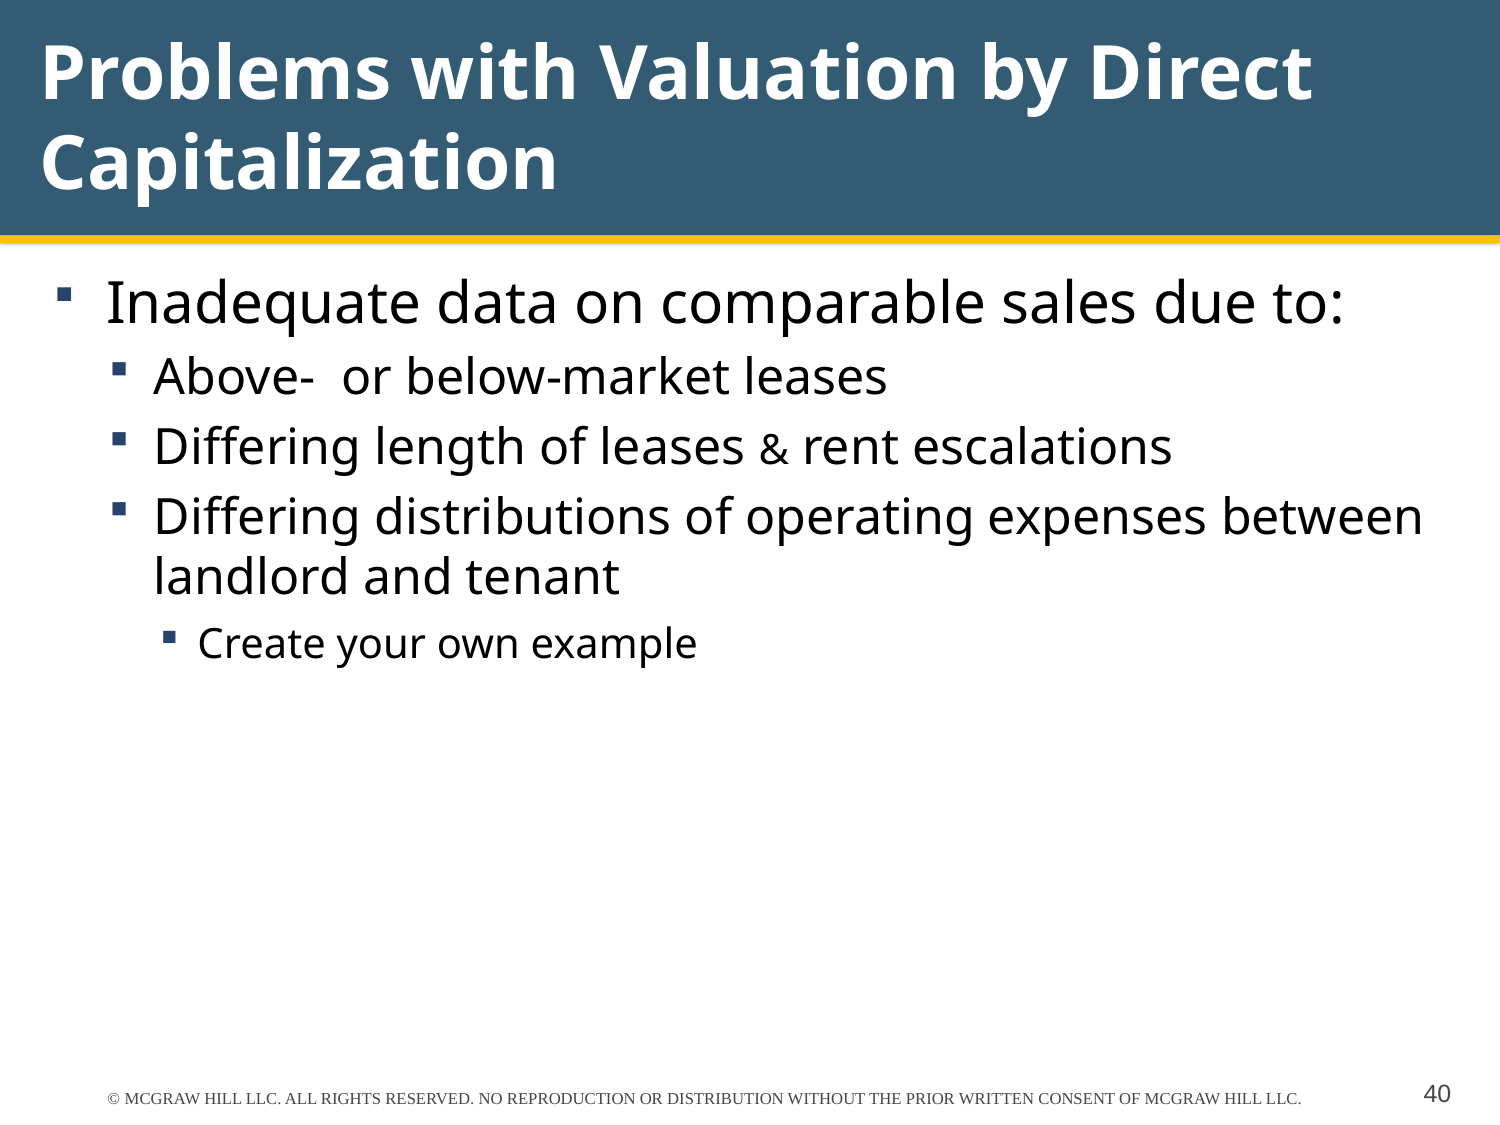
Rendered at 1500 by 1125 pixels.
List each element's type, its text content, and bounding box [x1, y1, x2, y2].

title Problems with Valuation by Direct Capitalization [24, 12, 1438, 217]
list Inadequate data on comparable sales due to: Above- or below-market leases Differing length of leases & rent escalations Differing distributions of operating expenses between landlord and tenant Create your own example [24, 249, 1467, 1088]
slide_number 40 [1345, 1062, 1467, 1108]
footer © MCGRAW HILL LLC. ALL RIGHTS RESERVED. NO REPRODUCTION OR DISTRIBUTION WITHOUT THE PRIOR WRITTEN CONSENT OF MCGRAW HILL LLC. [75, 1062, 1337, 1108]
